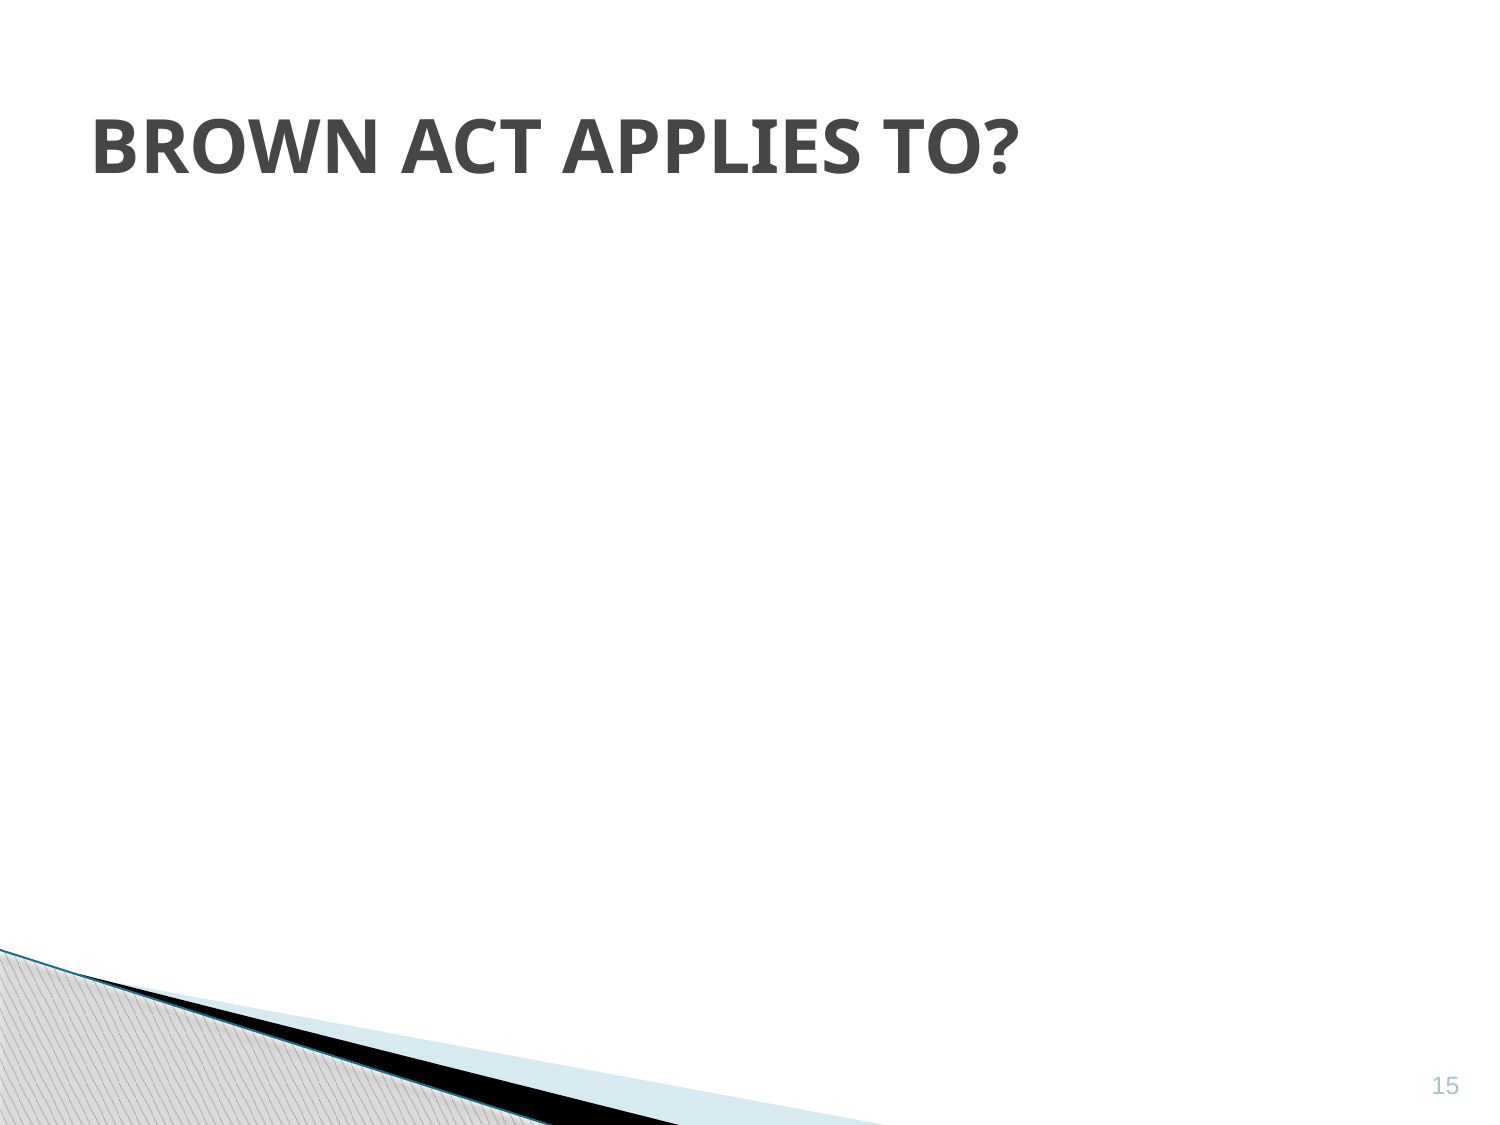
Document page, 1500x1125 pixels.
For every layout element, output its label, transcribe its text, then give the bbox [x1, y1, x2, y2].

title Brown Act applies to? [75, 75, 1500, 213]
text_box 15 [1349, 1061, 1475, 1103]
